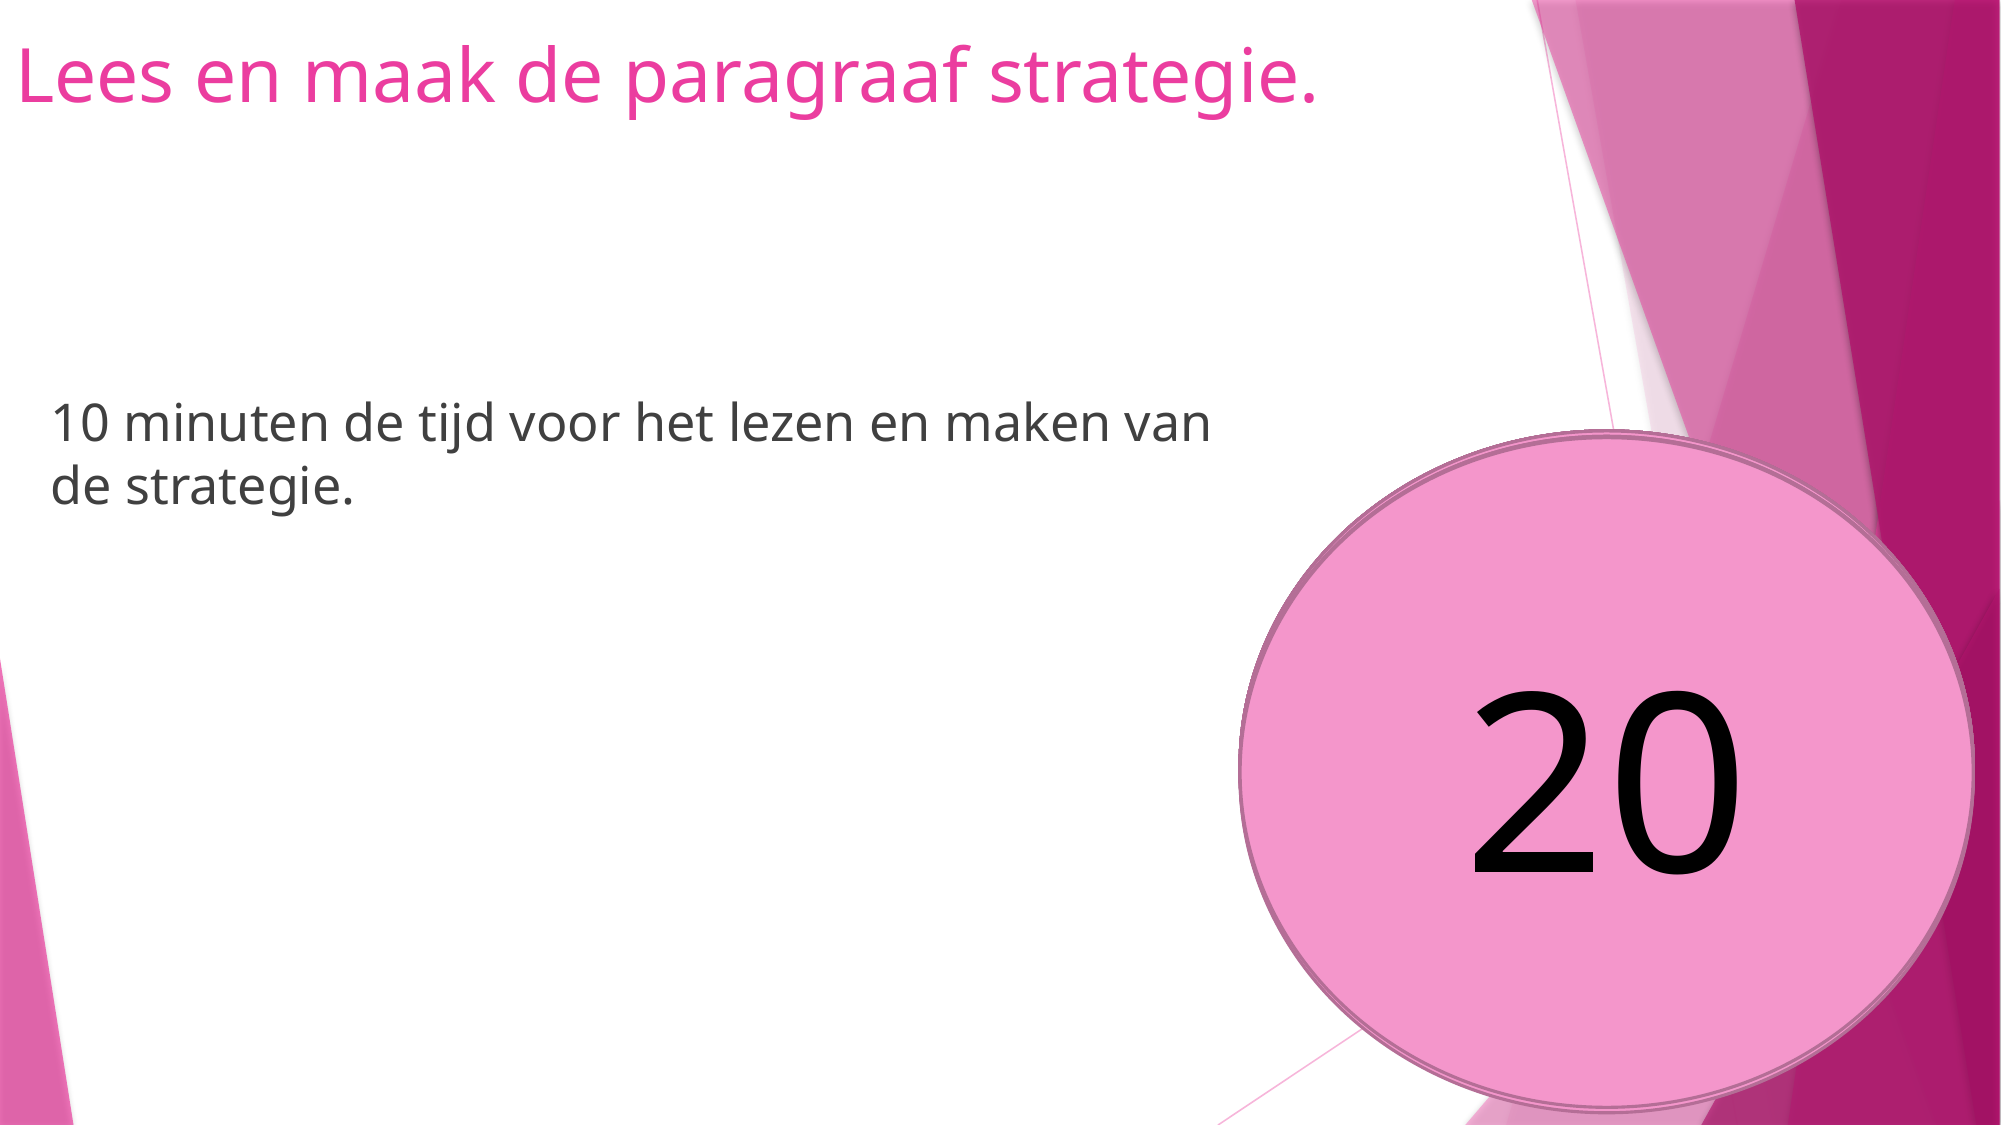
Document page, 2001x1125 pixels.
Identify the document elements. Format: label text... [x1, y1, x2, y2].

title Lees en maak de paragraaf strategie. [0, 19, 1548, 317]
text_box 19 [1242, 825, 1971, 1115]
text_box 13 [1242, 429, 1972, 723]
list 10 minuten de tijd voor het lezen en maken van de strategie. [35, 215, 1241, 1109]
text_box 20 [1238, 436, 1975, 1109]
